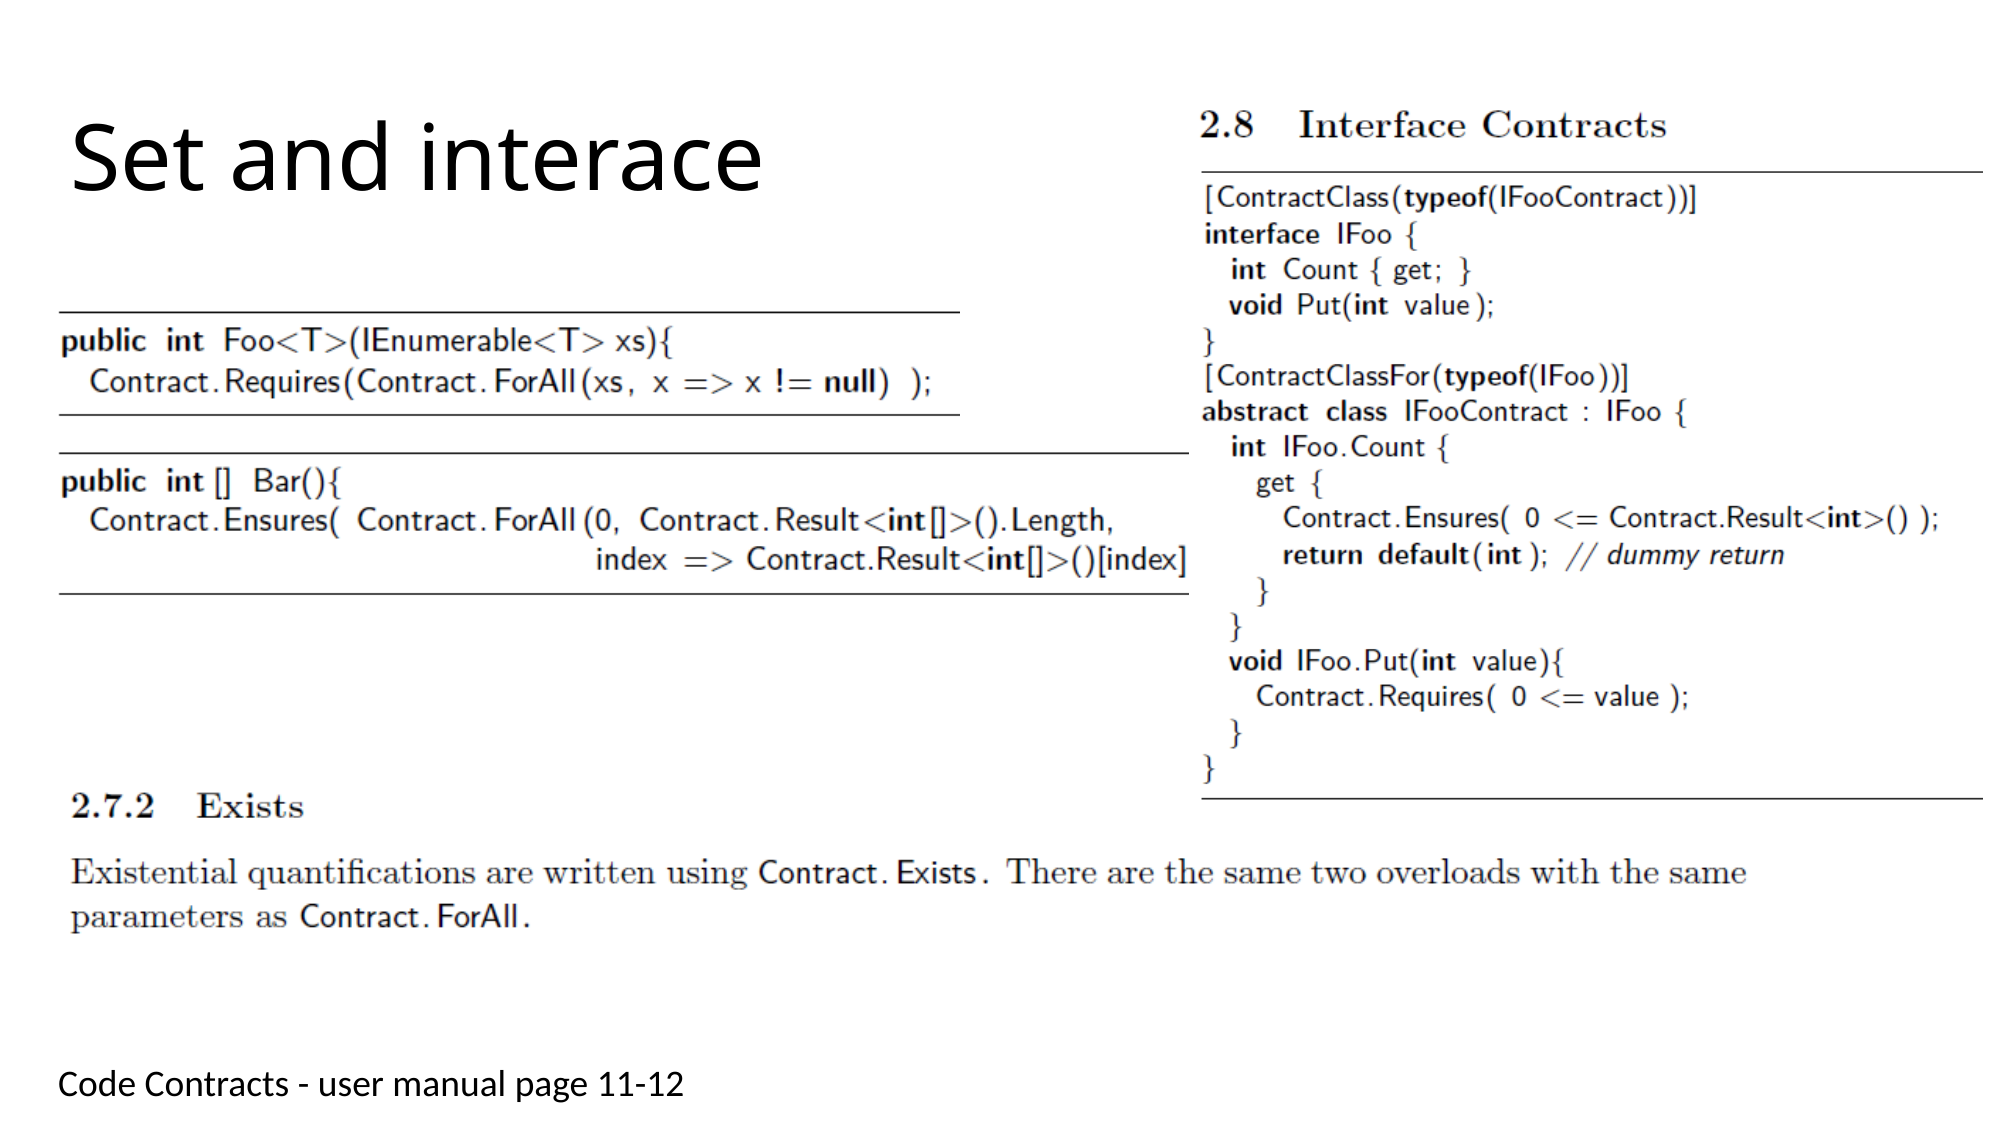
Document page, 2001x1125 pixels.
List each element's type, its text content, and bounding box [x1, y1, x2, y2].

title Set and interace [55, 52, 1084, 270]
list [39, 304, 960, 434]
picture [39, 95, 1983, 941]
text_box Code Contracts - user manual page 11-12 [43, 1051, 700, 1112]
